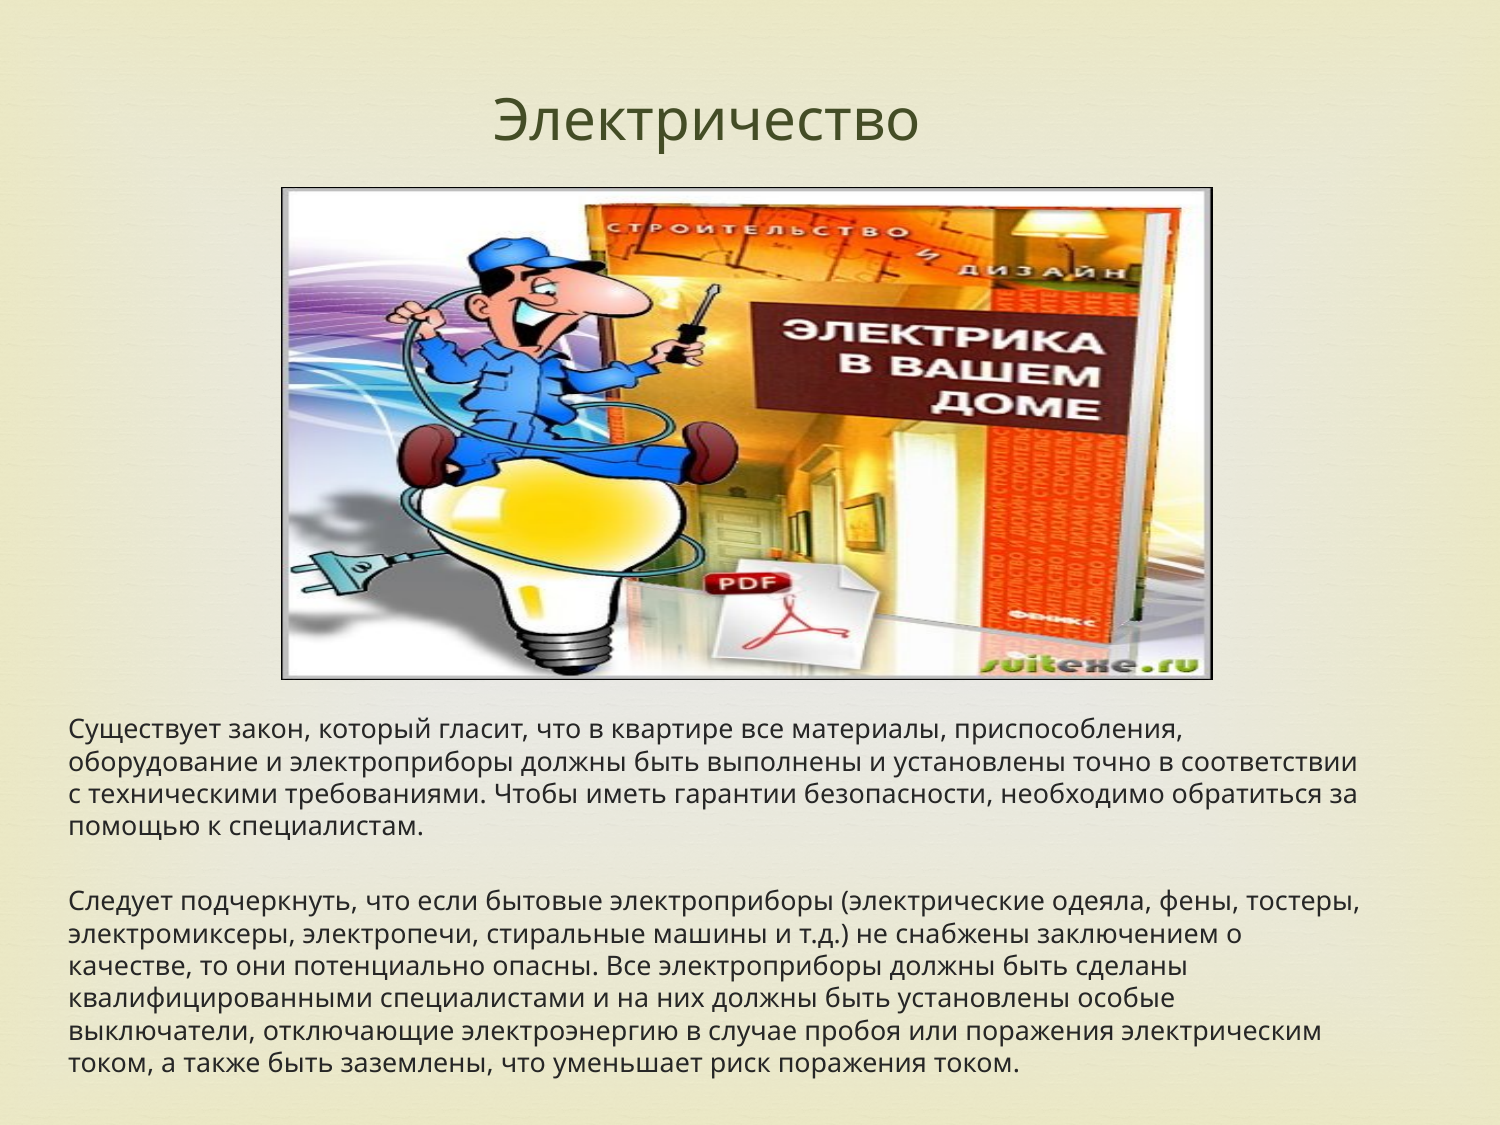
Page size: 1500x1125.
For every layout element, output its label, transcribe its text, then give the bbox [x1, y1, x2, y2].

list Существует закон, который гласит, что в квартире все материалы, приспособления, оборудование и электроприборы должны быть выполнены и установлены точно в соответствии с техническими требованиями. Чтобы иметь гарантии безопасности, необходимо обратиться за помощью к специалистам. Следует подчеркнуть, что если бытовые электроприборы (электрические одеяла, фены, тостеры, электромиксеры, электропечи, стиральные машины и т.д.) не снабжены заключением о качестве, то они потенциально опасны. Все электроприборы должны быть сделаны квалифицированными специалистами и на них должны быть установлены особые выключатели, отключающие электроэнергию в случае пробоя или поражения электрическим током, а также быть заземлены, что уменьшает риск поражения током. [53, 704, 1386, 1094]
title Электричество [478, 42, 1040, 160]
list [280, 186, 1213, 681]
